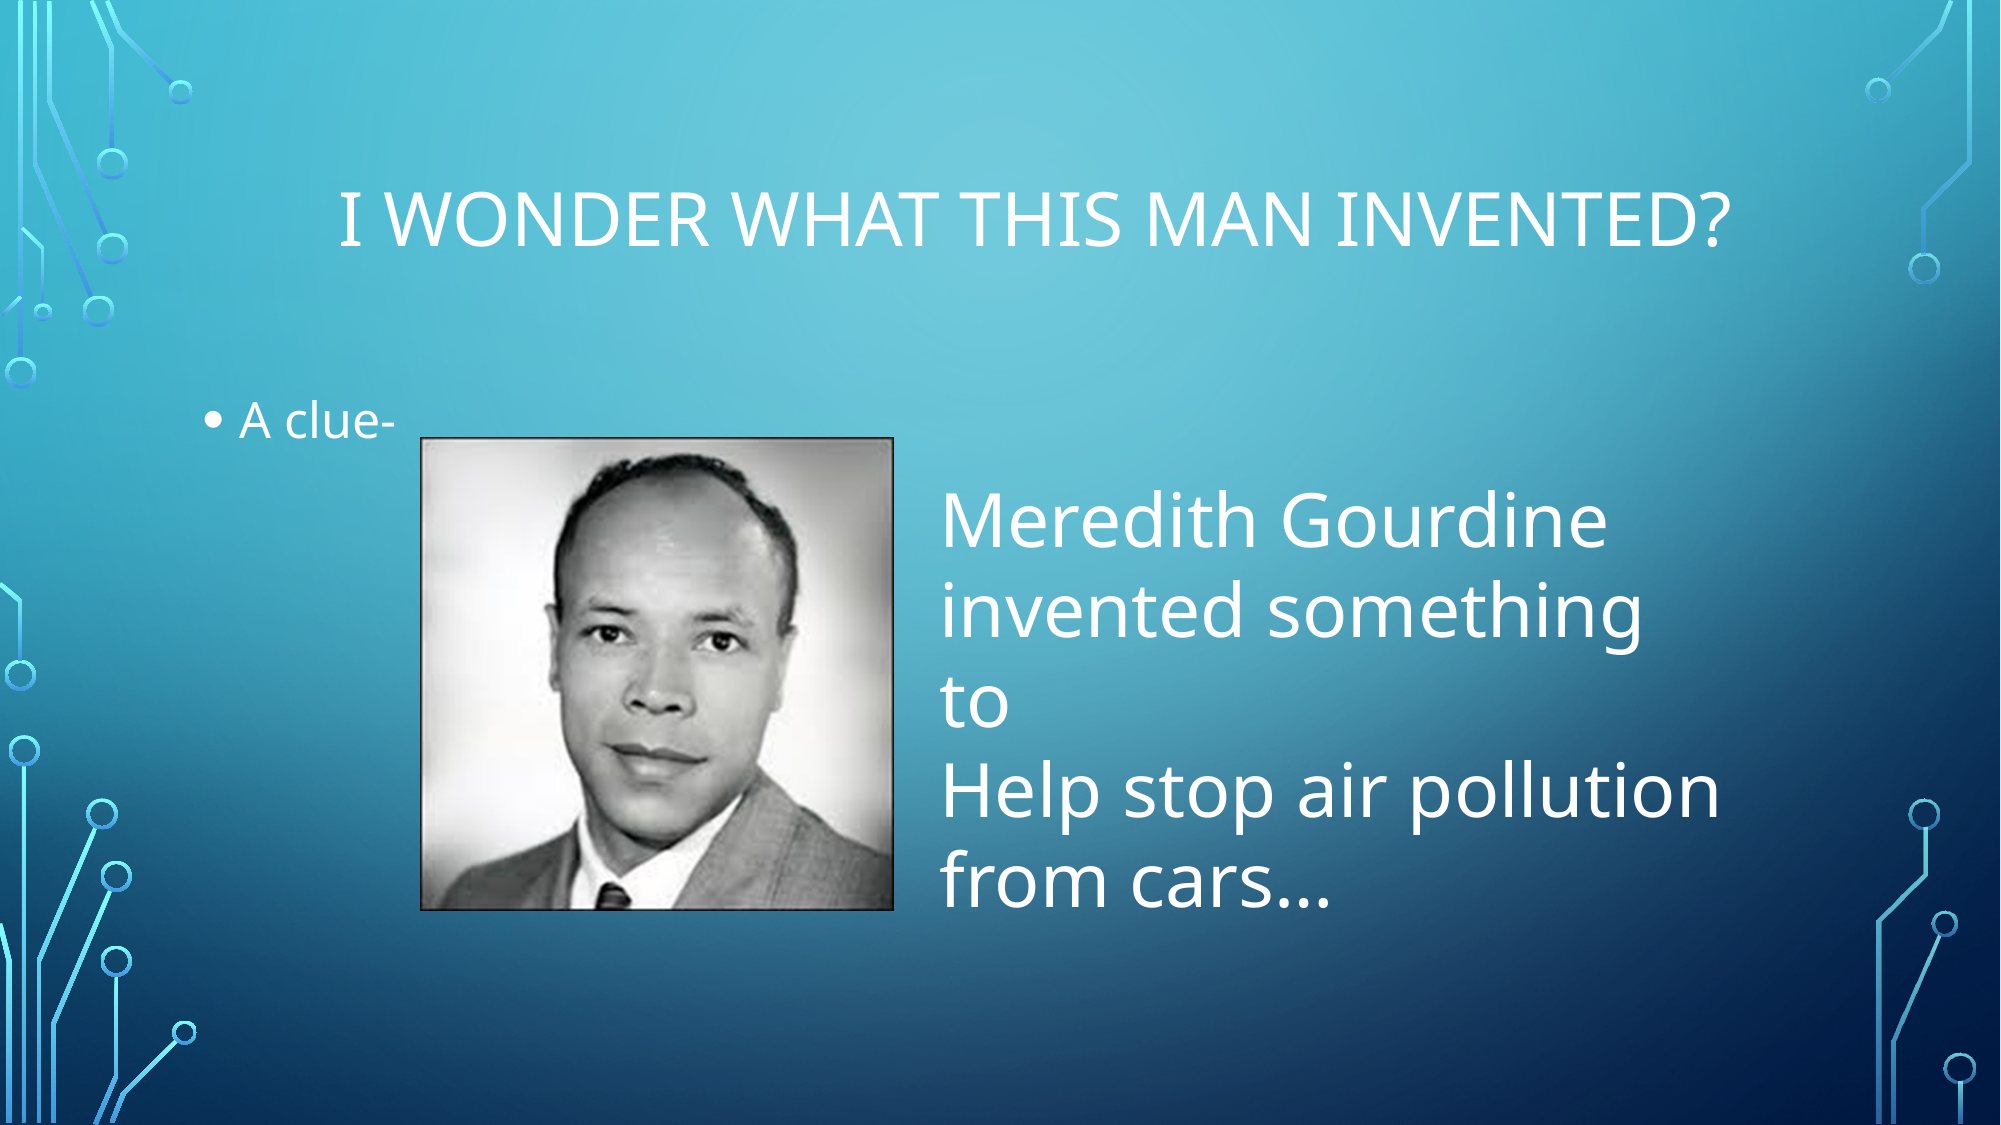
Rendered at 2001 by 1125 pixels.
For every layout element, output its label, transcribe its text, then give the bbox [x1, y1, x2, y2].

list A clue- [187, 369, 1813, 950]
text_box Meredith Gourdine invented something to Help stop air pollution from cars… [924, 465, 1746, 1021]
title I wonder what this man invented? [187, 101, 1813, 344]
picture [419, 436, 894, 911]
